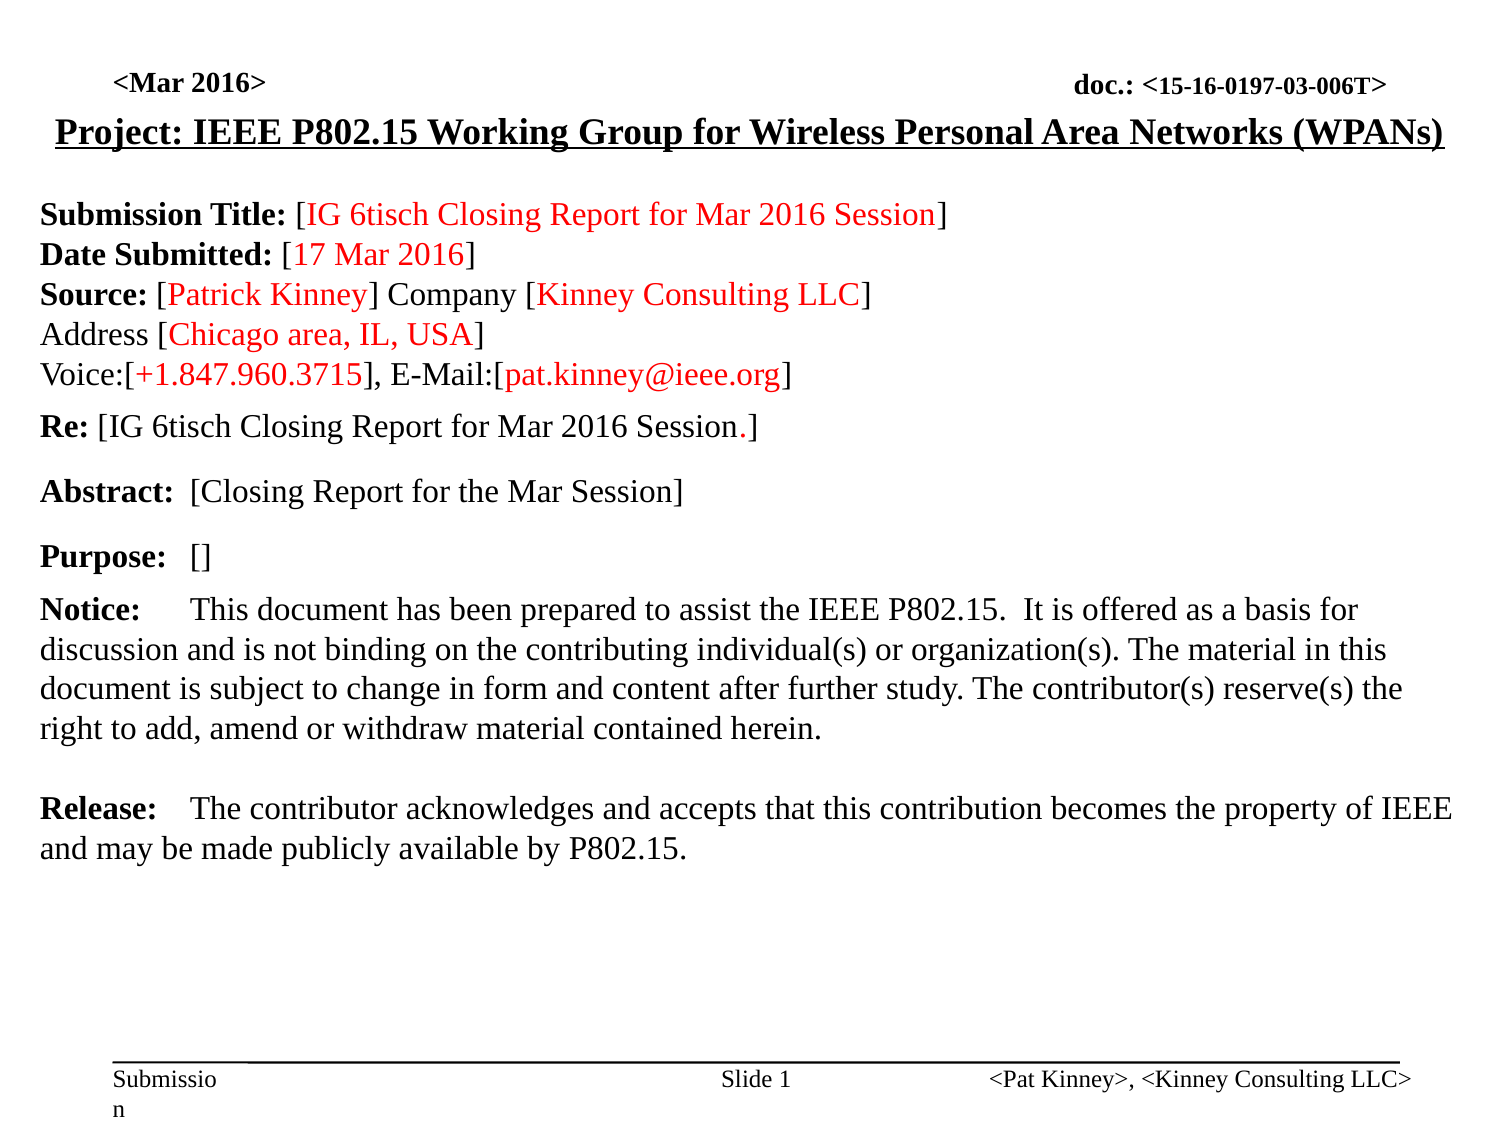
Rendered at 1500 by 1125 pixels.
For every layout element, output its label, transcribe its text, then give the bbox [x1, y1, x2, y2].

slide_number Slide 1 [712, 1061, 800, 1093]
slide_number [112, 62, 376, 99]
text_box Project: IEEE P802.15 Working Group for Wireless Personal Area Networks (WPANs) Submission Title: [IG 6tisch Closing Report for Mar 2016 Session] Date Submitted: [17 Mar 2016] Source: [Patrick Kinney] Company [Kinney Consulting LLC] Address [Chicago area, IL, USA] Voice:[+1.847.960.3715], E-Mail:[pat.kinney@ieee.org] Re: [IG 6tisch Closing Report for Mar 2016 Session.] Abstract: [Closing Report for the Mar Session] Purpose: [] Notice: This document has been prepared to assist the IEEE P802.15. It is offered as a basis for discussion and is not binding on the contributing individual(s) or organization(s). The material in this document is subject to change in form and content after further study. The contributor(s) reserve(s) the right to add, amend or withdraw material contained herein. Release: The contributor acknowledges and accepts that this contribution becomes the property of IEEE and may be made publicly available by P802.15. [24, 99, 1475, 874]
footer <Pat Kinney>, <Kinney Consulting LLC> [899, 1061, 1413, 1093]
